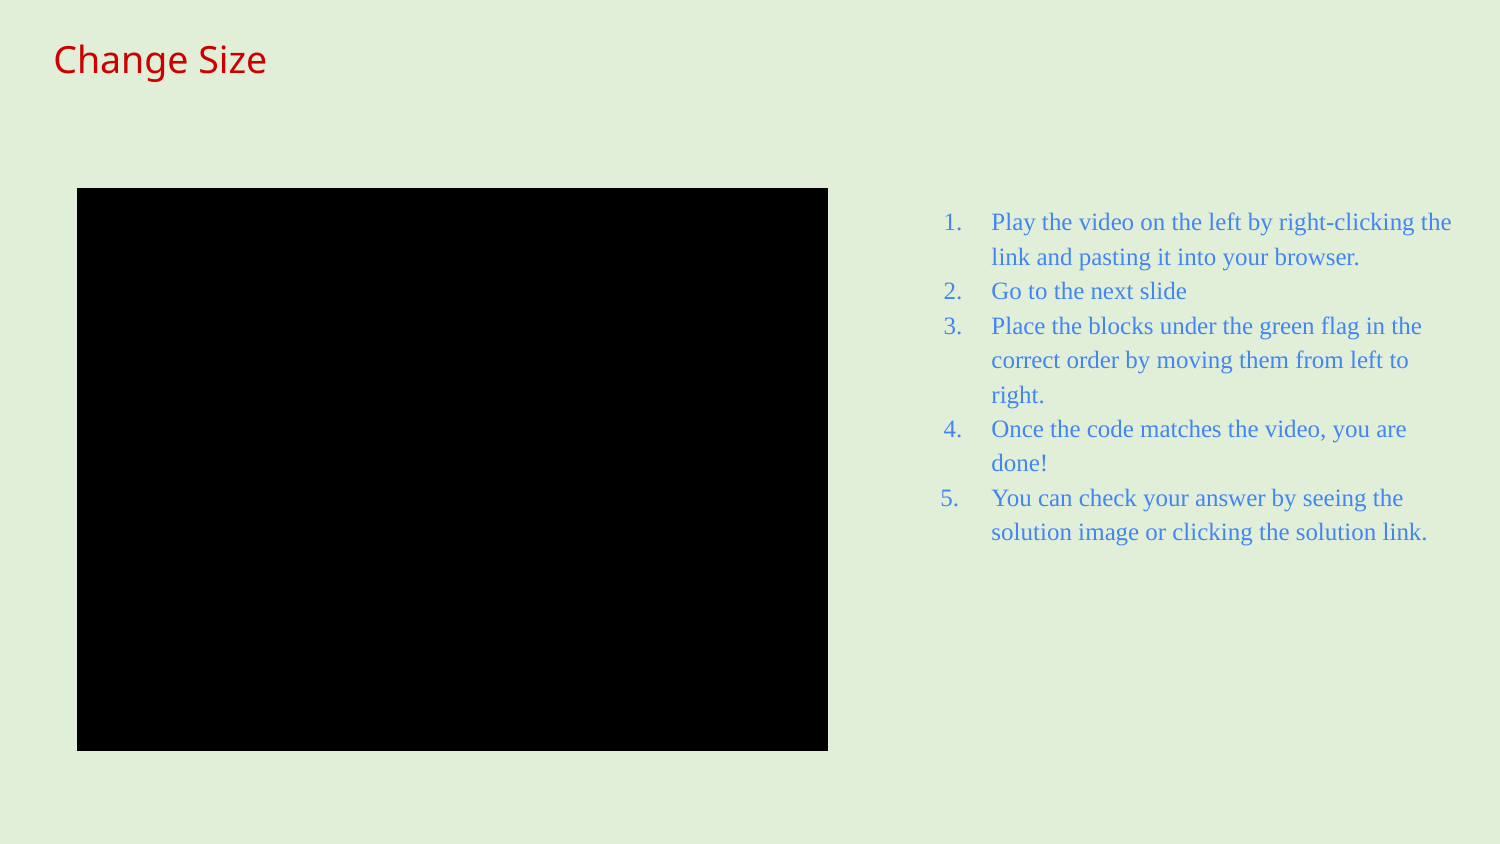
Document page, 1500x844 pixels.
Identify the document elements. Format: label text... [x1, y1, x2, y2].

picture [77, 187, 828, 751]
title Change Size [38, 25, 1087, 97]
text_box Play the video on the left by right-clicking the link and pasting it into your browser. Go to the next slide Place the blocks under the green flag in the correct order by moving them from left to right. Once the code matches the video, you are done! You can check your answer by seeing the solution image or clicking the solution link. [901, 186, 1470, 561]
